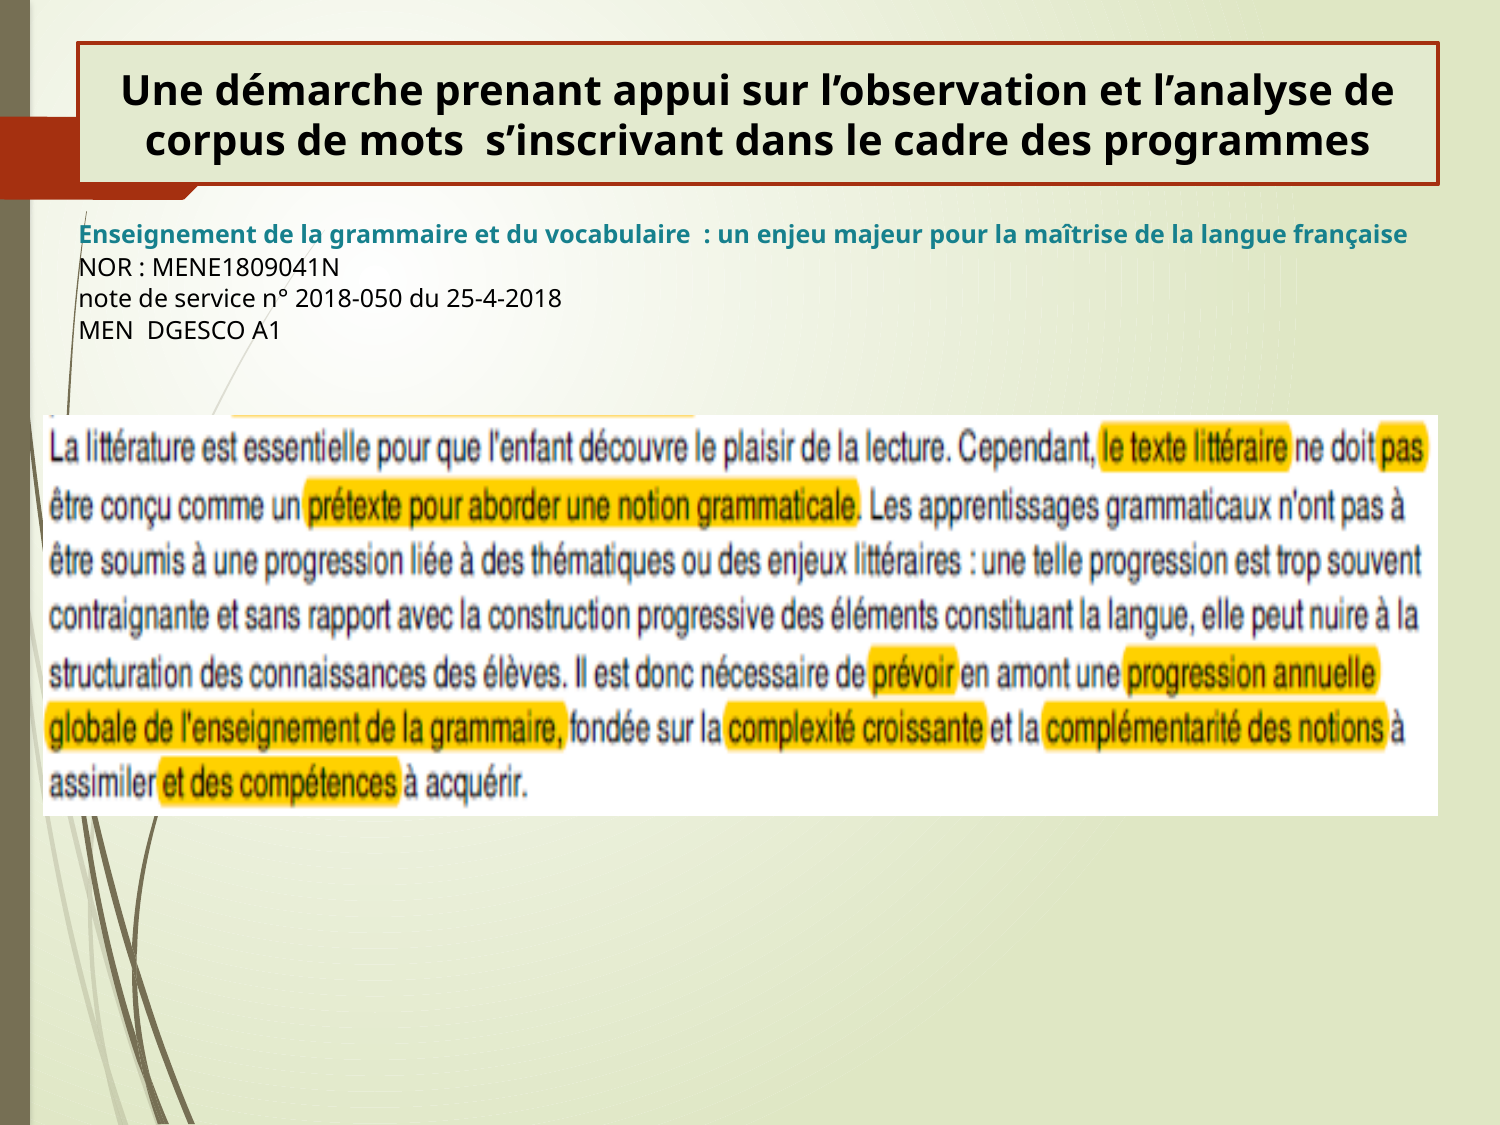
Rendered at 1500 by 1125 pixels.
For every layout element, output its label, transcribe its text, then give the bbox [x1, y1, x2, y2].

text_box Enseignement de la grammaire et du vocabulaire : un enjeu majeur pour la maîtrise de la langue française NOR : MENE1809041N note de service n° 2018-050 du 25-4-2018 MEN  DGESCO A1 [63, 209, 1445, 353]
text_box [31, 377, 1446, 439]
picture [42, 415, 1439, 817]
text_box Une démarche prenant appui sur l’observation et l’analyse de corpus de mots s’inscrivant dans le cadre des programmes [77, 42, 1438, 185]
